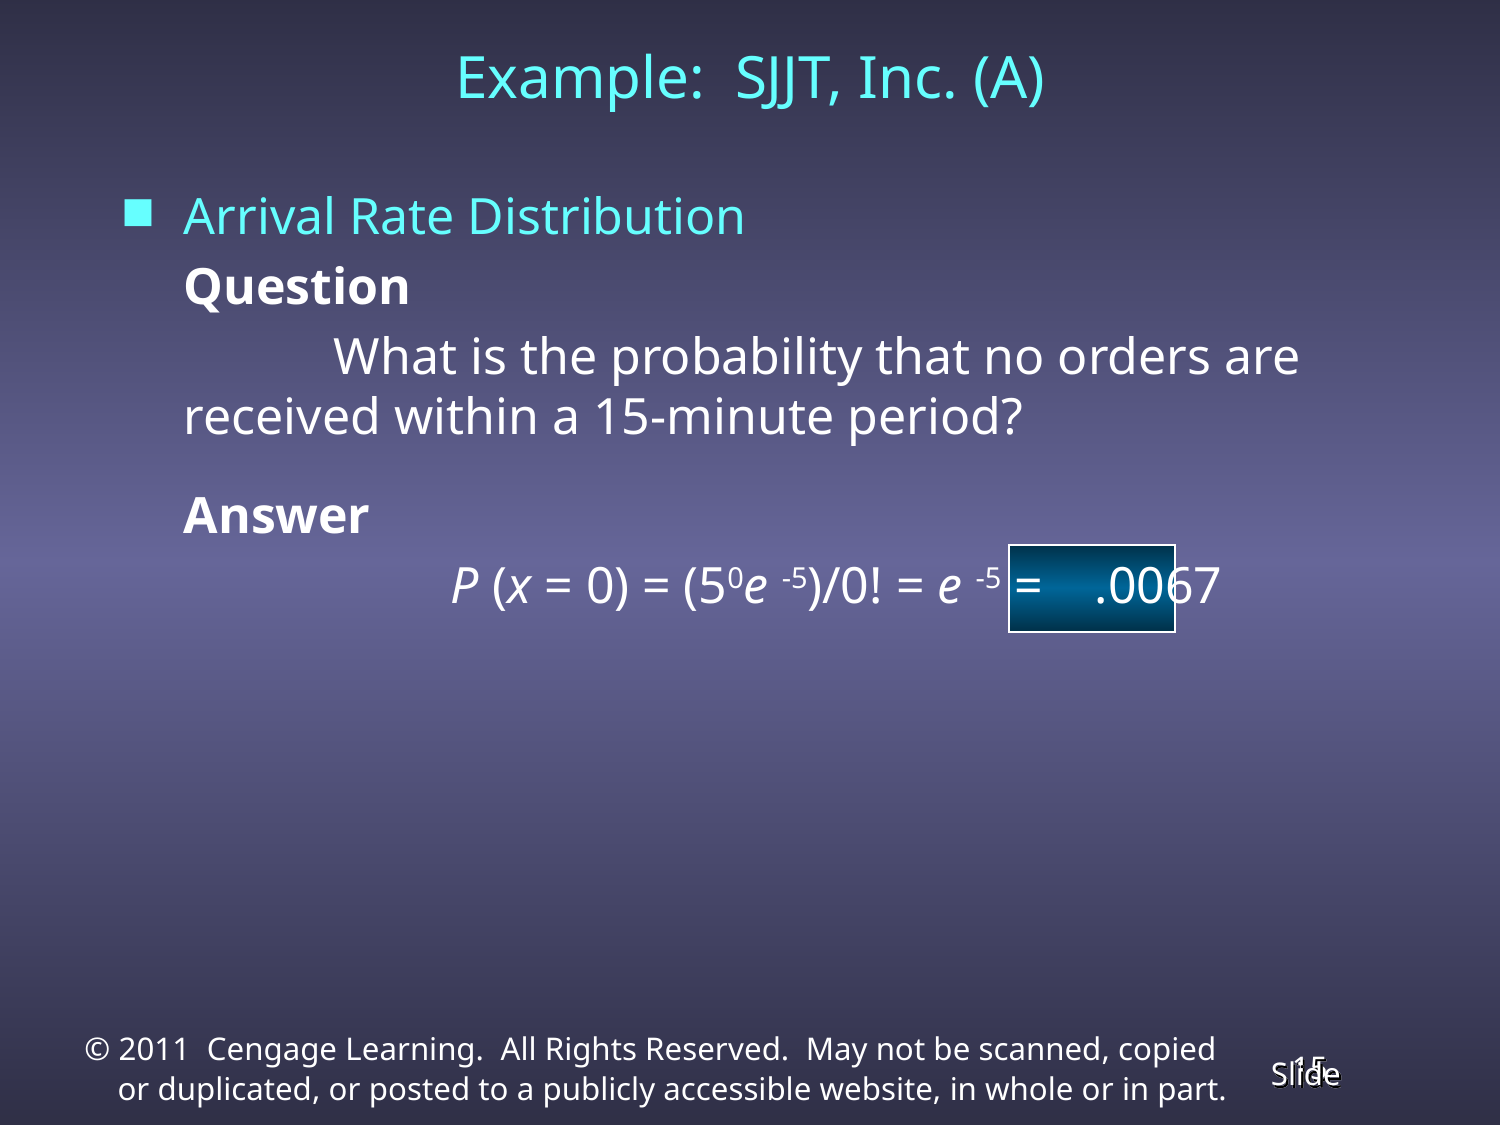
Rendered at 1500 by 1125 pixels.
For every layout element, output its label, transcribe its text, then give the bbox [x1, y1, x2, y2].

list Arrival Rate Distribution Question What is the probability that no orders are received within a 15-minute period? Answer P (x = 0) = (50e -5)/0! = e -5 = .0067 [112, 176, 1414, 631]
title Example: SJJT, Inc. (A) [136, 33, 1364, 118]
